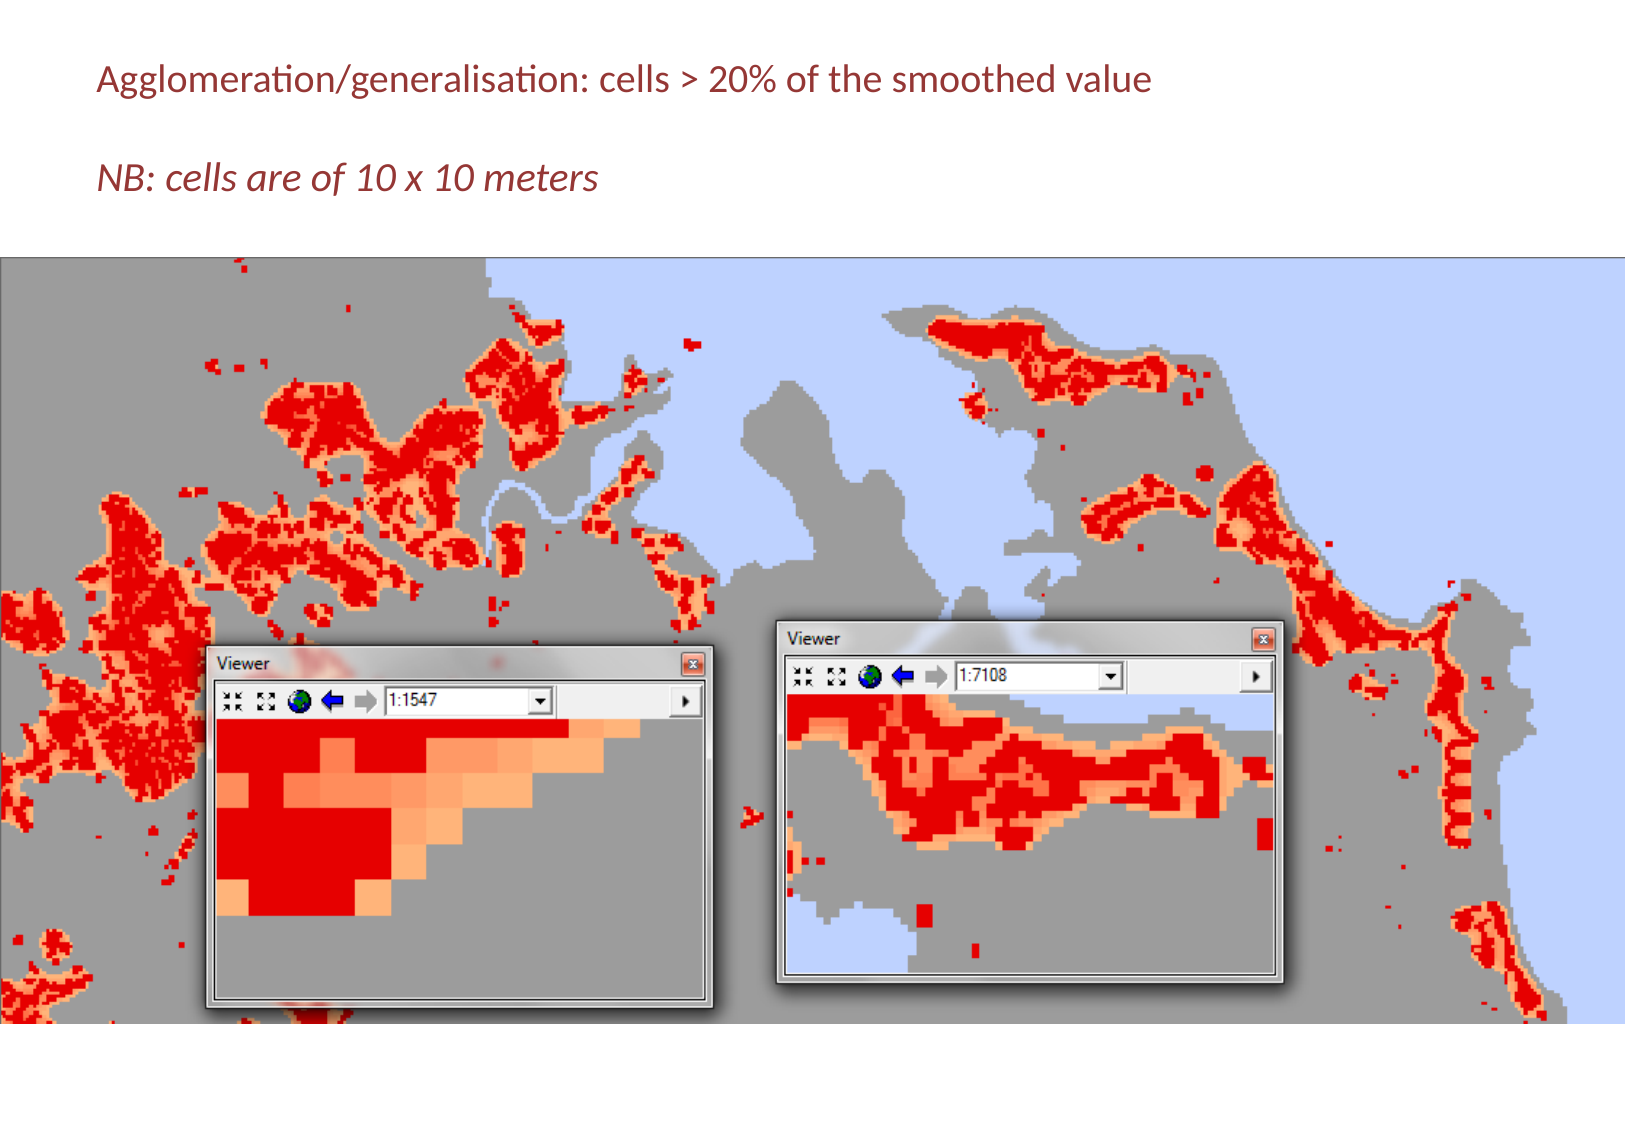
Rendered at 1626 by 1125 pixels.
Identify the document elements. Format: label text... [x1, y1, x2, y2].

picture [0, 257, 1625, 1024]
title Agglomeration/generalisation: cells > 20% of the smoothed value NB: cells are of 10 x 10 meters [81, 45, 1544, 209]
